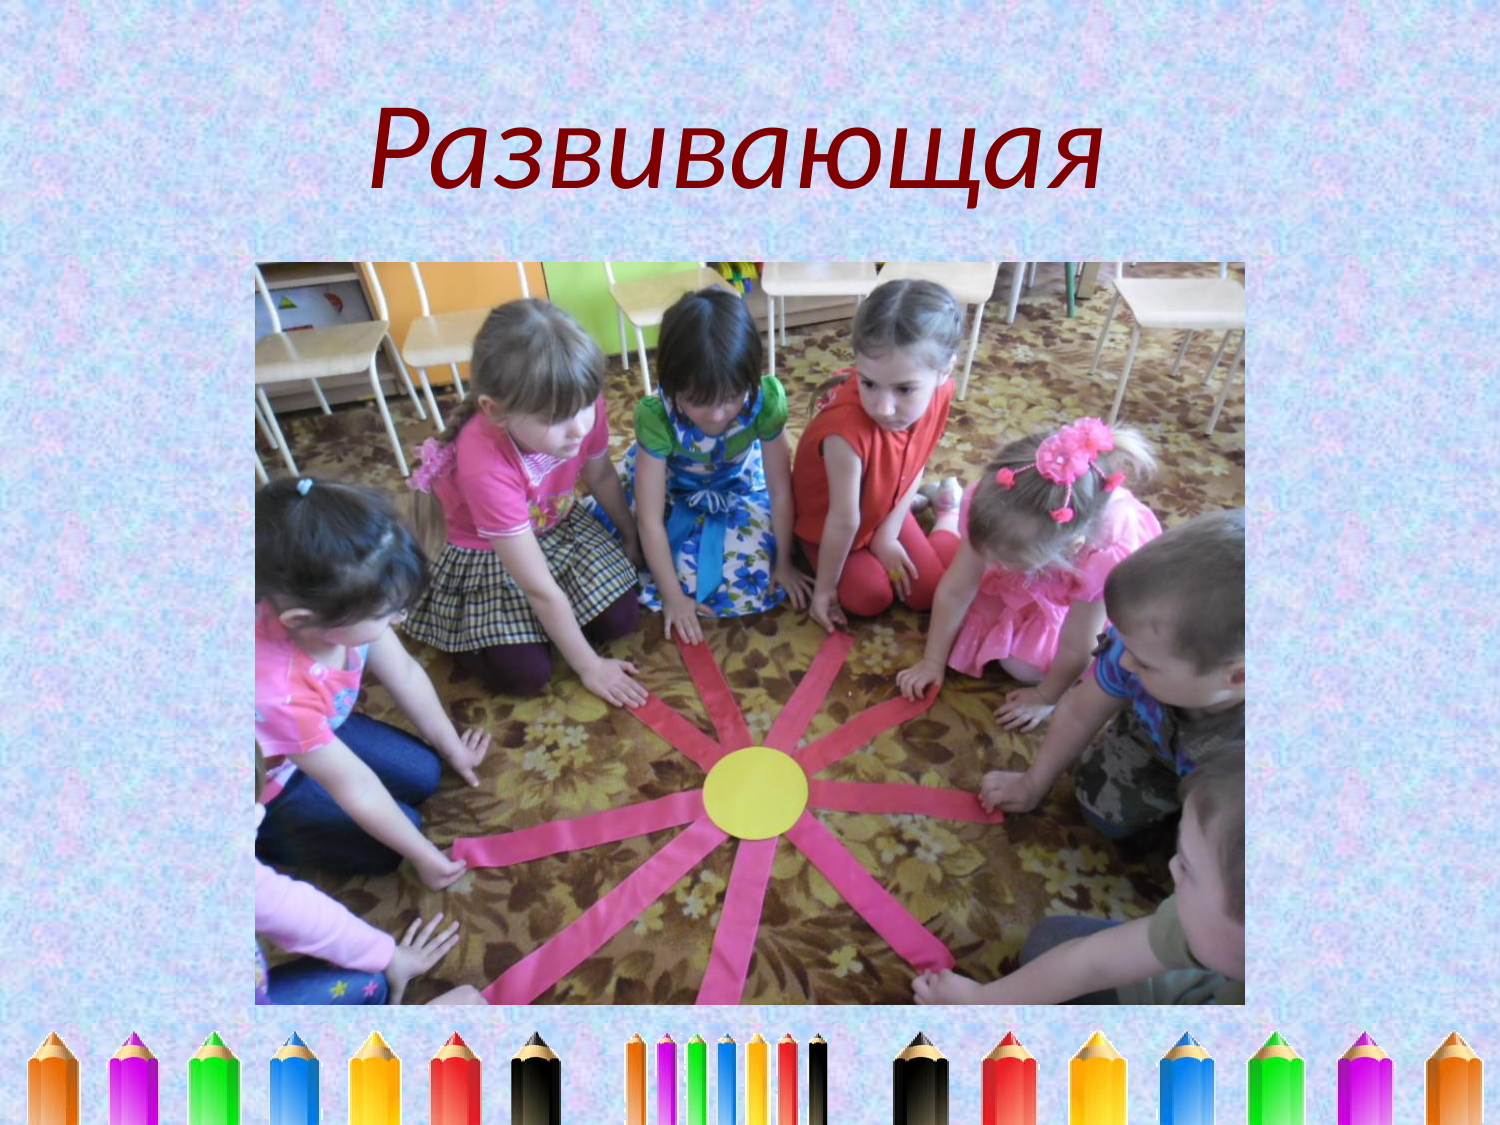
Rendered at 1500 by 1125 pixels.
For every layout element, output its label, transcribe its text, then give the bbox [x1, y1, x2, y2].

title Развивающая [75, 45, 1425, 233]
picture [0, 0, 1500, 1125]
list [254, 262, 1246, 1006]
